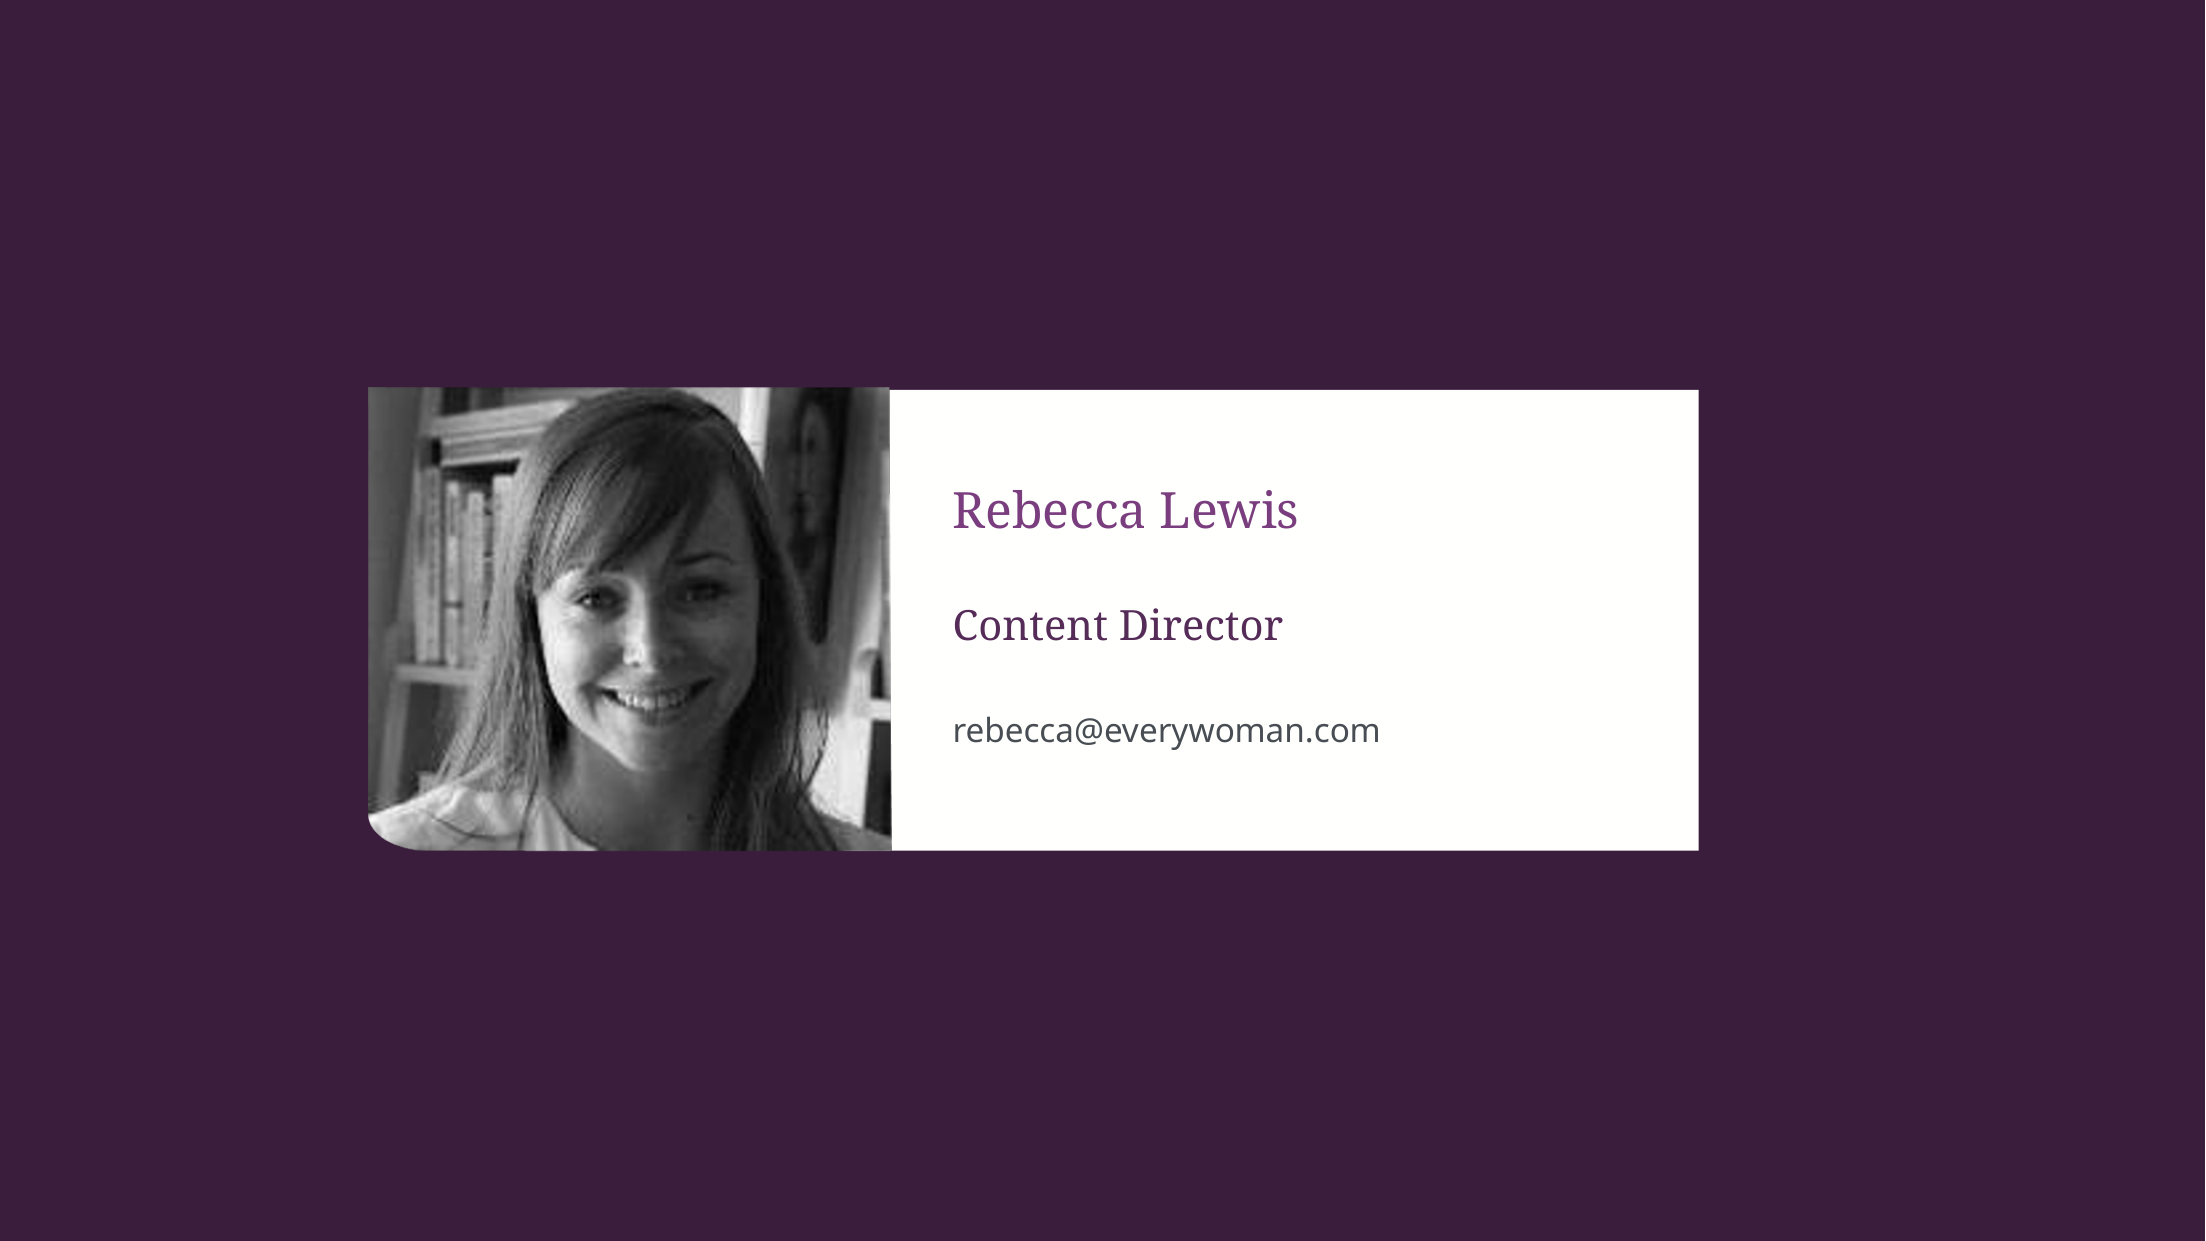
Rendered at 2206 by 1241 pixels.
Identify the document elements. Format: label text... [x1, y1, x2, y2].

picture [367, 386, 892, 853]
text_box Rebecca Lewis Content Director rebecca@everywoman.com [937, 471, 1699, 757]
text_box [894, 388, 1701, 853]
